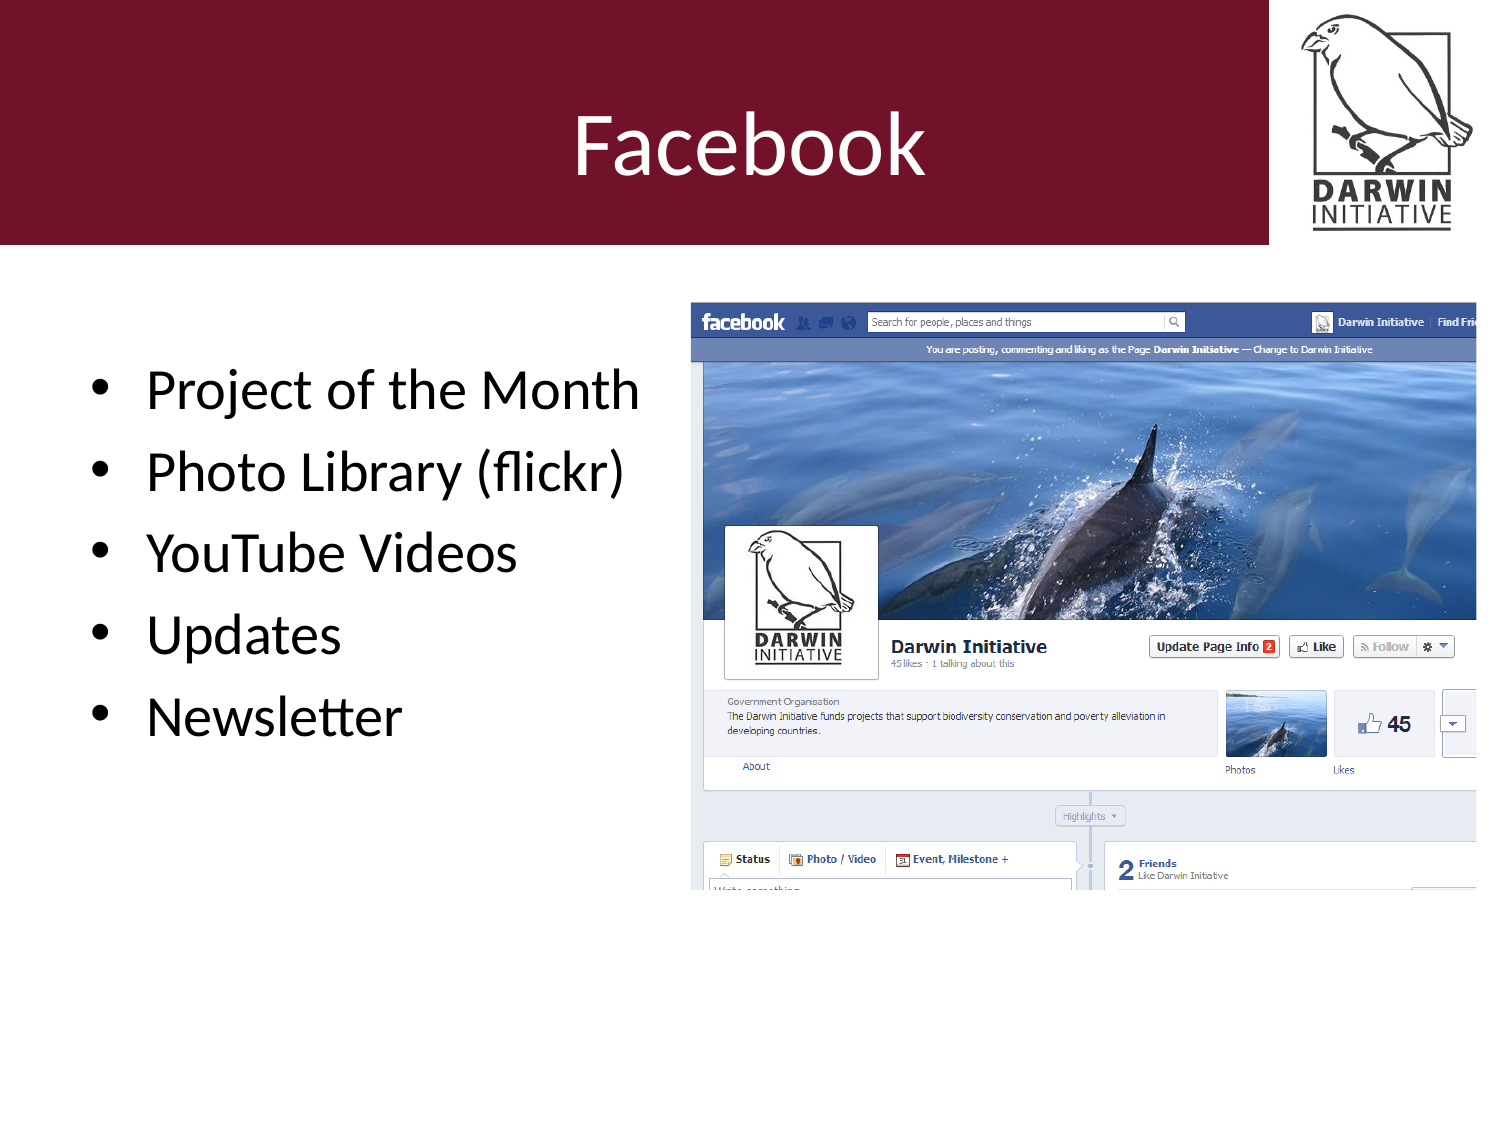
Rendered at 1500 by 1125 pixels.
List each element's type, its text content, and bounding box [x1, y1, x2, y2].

picture [690, 302, 1477, 890]
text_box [0, 0, 1500, 247]
list Project of the Month Photo Library (flickr) YouTube Videos Updates Newsletter [75, 262, 904, 1005]
